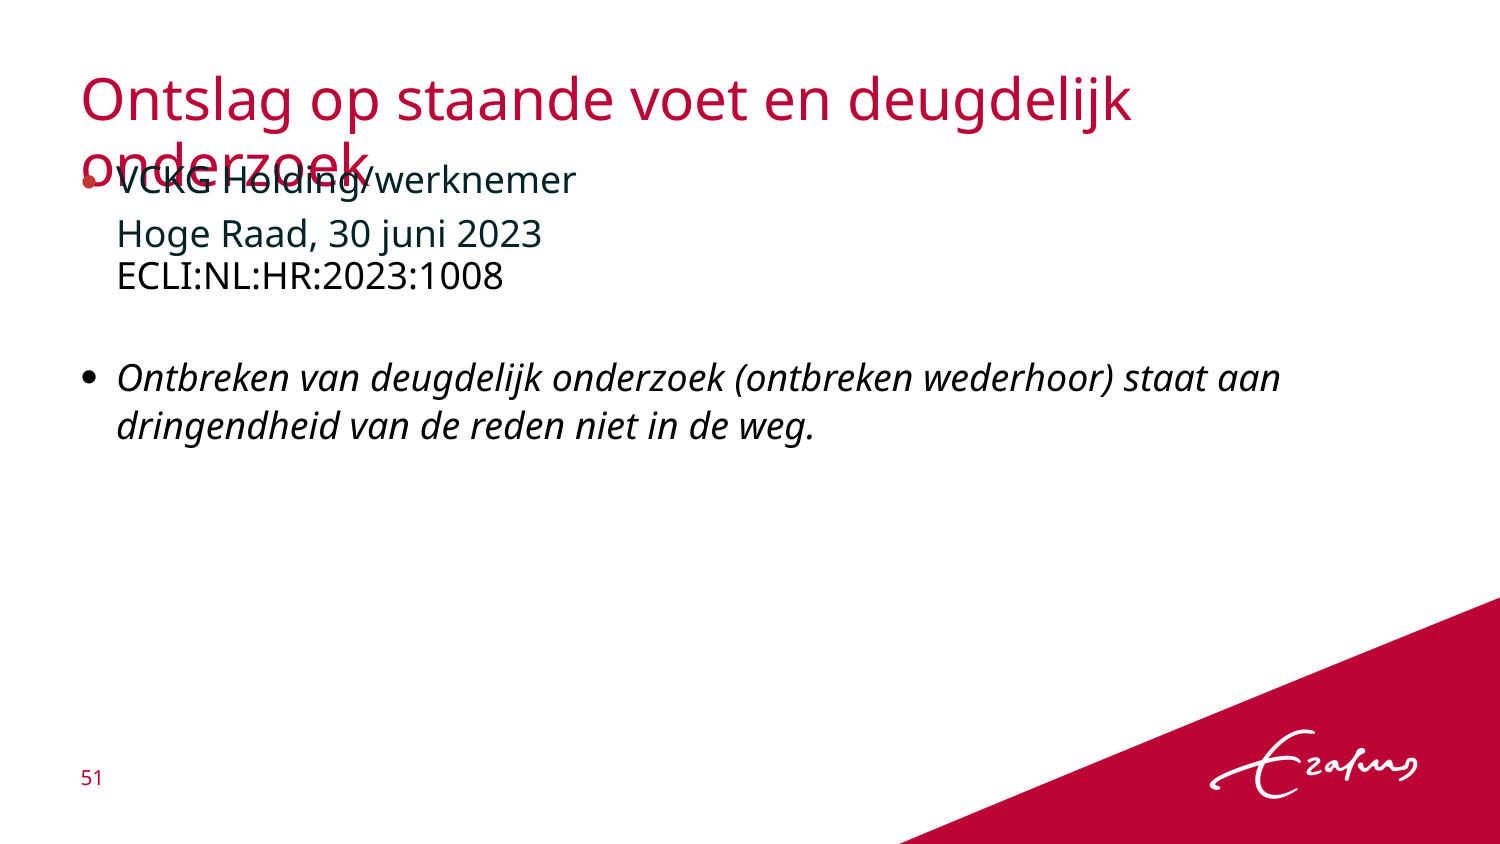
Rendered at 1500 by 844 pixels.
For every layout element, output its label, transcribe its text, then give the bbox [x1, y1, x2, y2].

title Ontslag op staande voet en deugdelijk onderzoek [80, 64, 1422, 159]
picture [0, 0, 1500, 844]
slide_number 51 [80, 764, 134, 795]
list VCKG Holding/werknemer Hoge Raad, 30 juni 2023 ECLI:NL:HR:2023:1008 Ontbreken van deugdelijk onderzoek (ontbreken wederhoor) staat aan dringendheid van de reden niet in de weg. [80, 159, 1422, 709]
